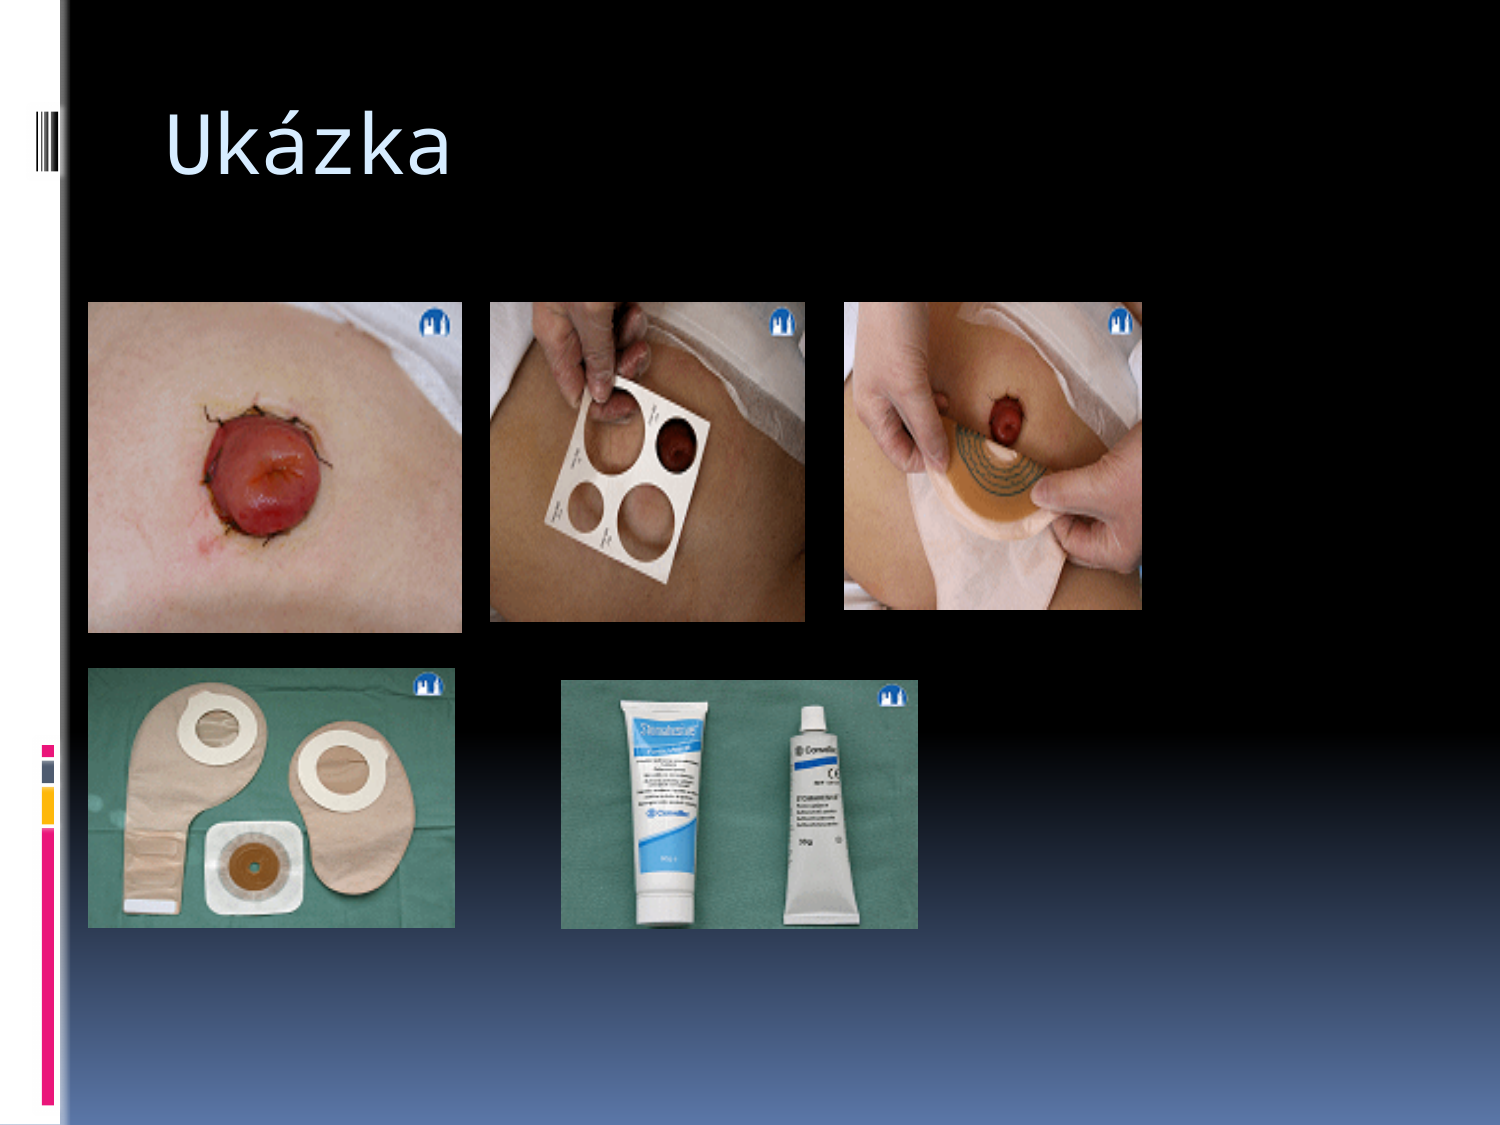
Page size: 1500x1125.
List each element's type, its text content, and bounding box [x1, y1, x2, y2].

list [88, 302, 462, 634]
picture [560, 680, 918, 929]
picture [489, 302, 805, 623]
picture [88, 668, 456, 928]
picture [844, 302, 1143, 611]
title Ukázka [150, 83, 1425, 234]
